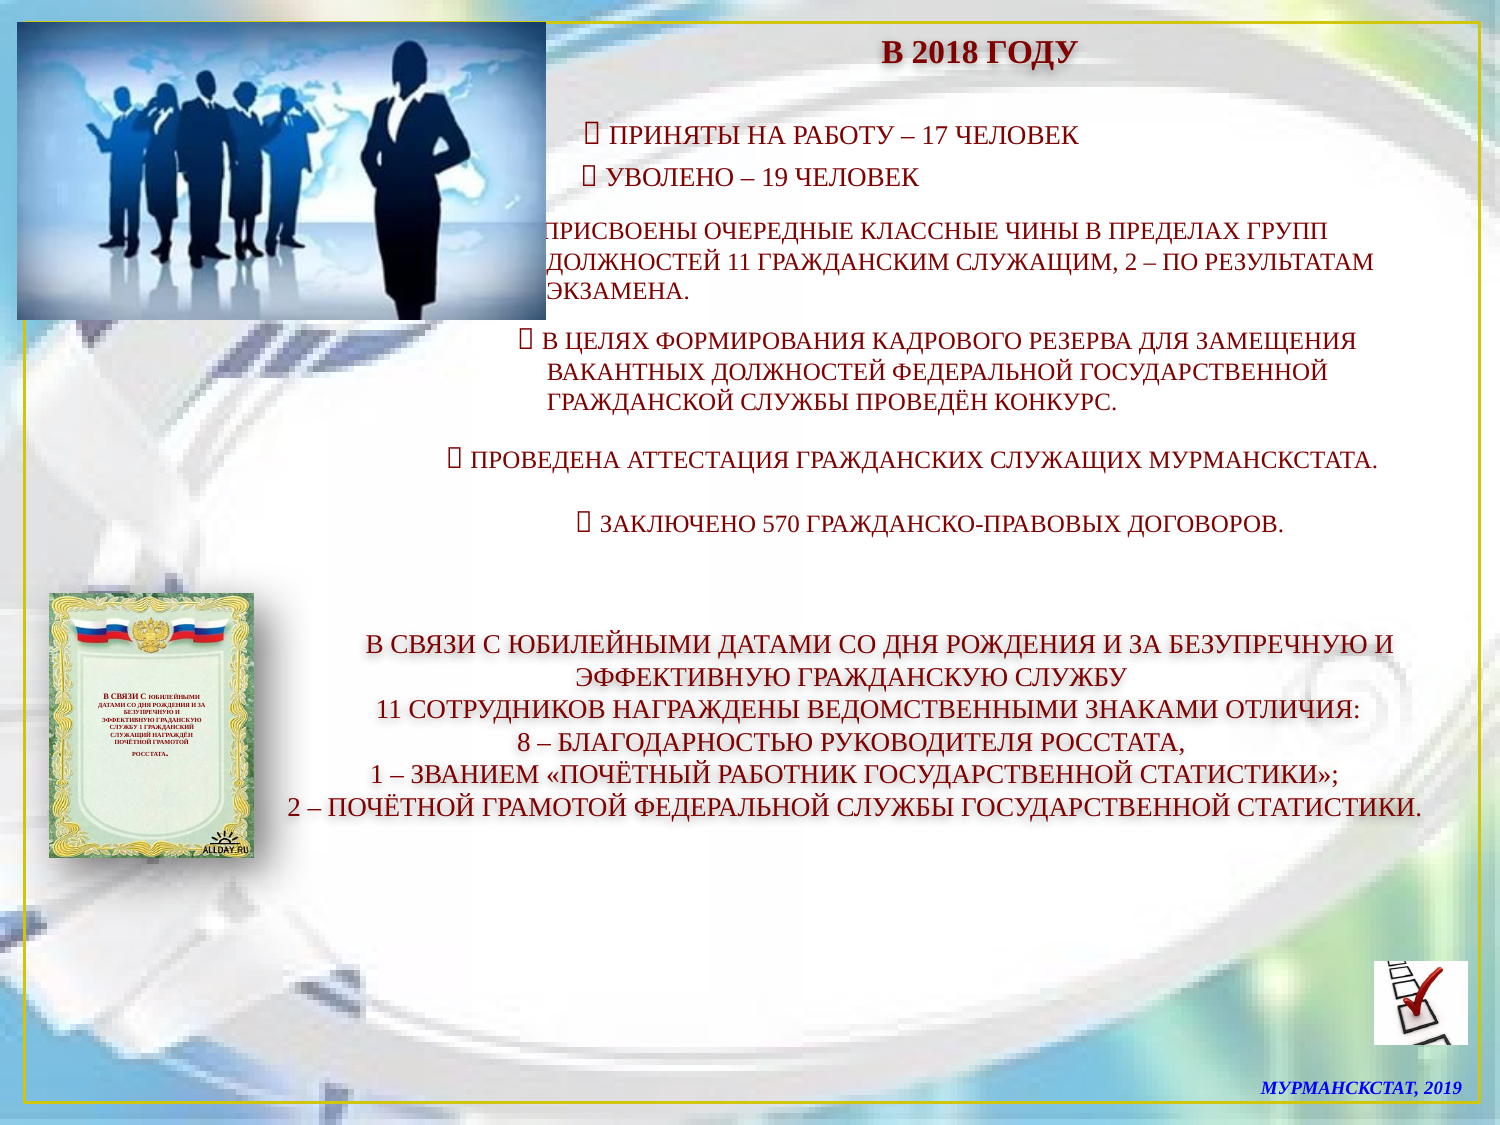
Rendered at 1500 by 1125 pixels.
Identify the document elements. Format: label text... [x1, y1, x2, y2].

text_box  ЗАКЛЮЧЕНО 570 ГРАЖДАНСКО-ПРАВОВЫХ ДОГОВОРОВ. [469, 496, 1391, 546]
text_box В 2018 ГОДУ [643, 22, 1318, 78]
text_box В СВЯЗИ С ЮБИЛЕЙНЫМИ ДАТАМИ СО ДНЯ РОЖДЕНИЯ И ЗА БЕЗУПРЕЧНУЮ И ЭФФЕКТИВНУЮ ГРАЖДАНСКУЮ СЛУЖБУ 11 СОТРУДНИКОВ НАГРАЖДЕНЫ ВЕДОМСТВЕННЫМИ ЗНАКАМИ ОТЛИЧИЯ: 8 – БЛАГОДАРНОСТЬЮ РУКОВОДИТЕЛЯ РОССТАТА, 1 – ЗВАНИЕМ «ПОЧЁТНЫЙ РАБОТНИК ГОСУДАРСТВЕННОЙ СТАТИСТИКИ»; 2 – ПОЧЁТНОЙ ГРАМОТОЙ ФЕДЕРАЛЬНОЙ СЛУЖБЫ ГОСУДАРСТВЕННОЙ СТАТИСТИКИ. [299, 618, 1487, 830]
text_box МУРМАНСКСТАТ, 2019 [1173, 1068, 1477, 1106]
text_box  ПРИСВОЕНЫ ОЧЕРЕДНЫЕ КЛАССНЫЕ ЧИНЫ В ПРЕДЕЛАХ ГРУПП ДОЛЖНОСТЕЙ 11 ГРАЖДАНСКИМ СЛУЖАЩИМ, 2 – ПО РЕЗУЛЬТАТАМ ЭКЗАМЕНА. [553, 202, 1424, 313]
picture [1373, 961, 1468, 1045]
picture [48, 593, 255, 858]
picture [17, 22, 546, 320]
text_box  ПРОВЕДЕНА АТТЕСТАЦИЯ ГРАЖДАНСКИХ СЛУЖАЩИХ МУРМАНСКСТАТА. [430, 431, 1421, 482]
text_box  УВОЛЕНО – 19 ЧЕЛОВЕК [565, 149, 1161, 200]
text_box  В ЦЕЛЯХ ФОРМИРОВАНИЯ КАДРОВОГО РЕЗЕРВА ДЛЯ ЗАМЕЩЕНИЯ ВАКАНТНЫХ ДОЛЖНОСТЕЙ ФЕДЕРАЛЬНОЙ ГОСУДАРСТВЕННОЙ ГРАЖДАНСКОЙ СЛУЖБЫ ПРОВЕДЁН КОНКУРС. [502, 313, 1424, 423]
text_box  ПРИНЯТЫ НА РАБОТУ – 17 ЧЕЛОВЕК [567, 105, 1293, 158]
